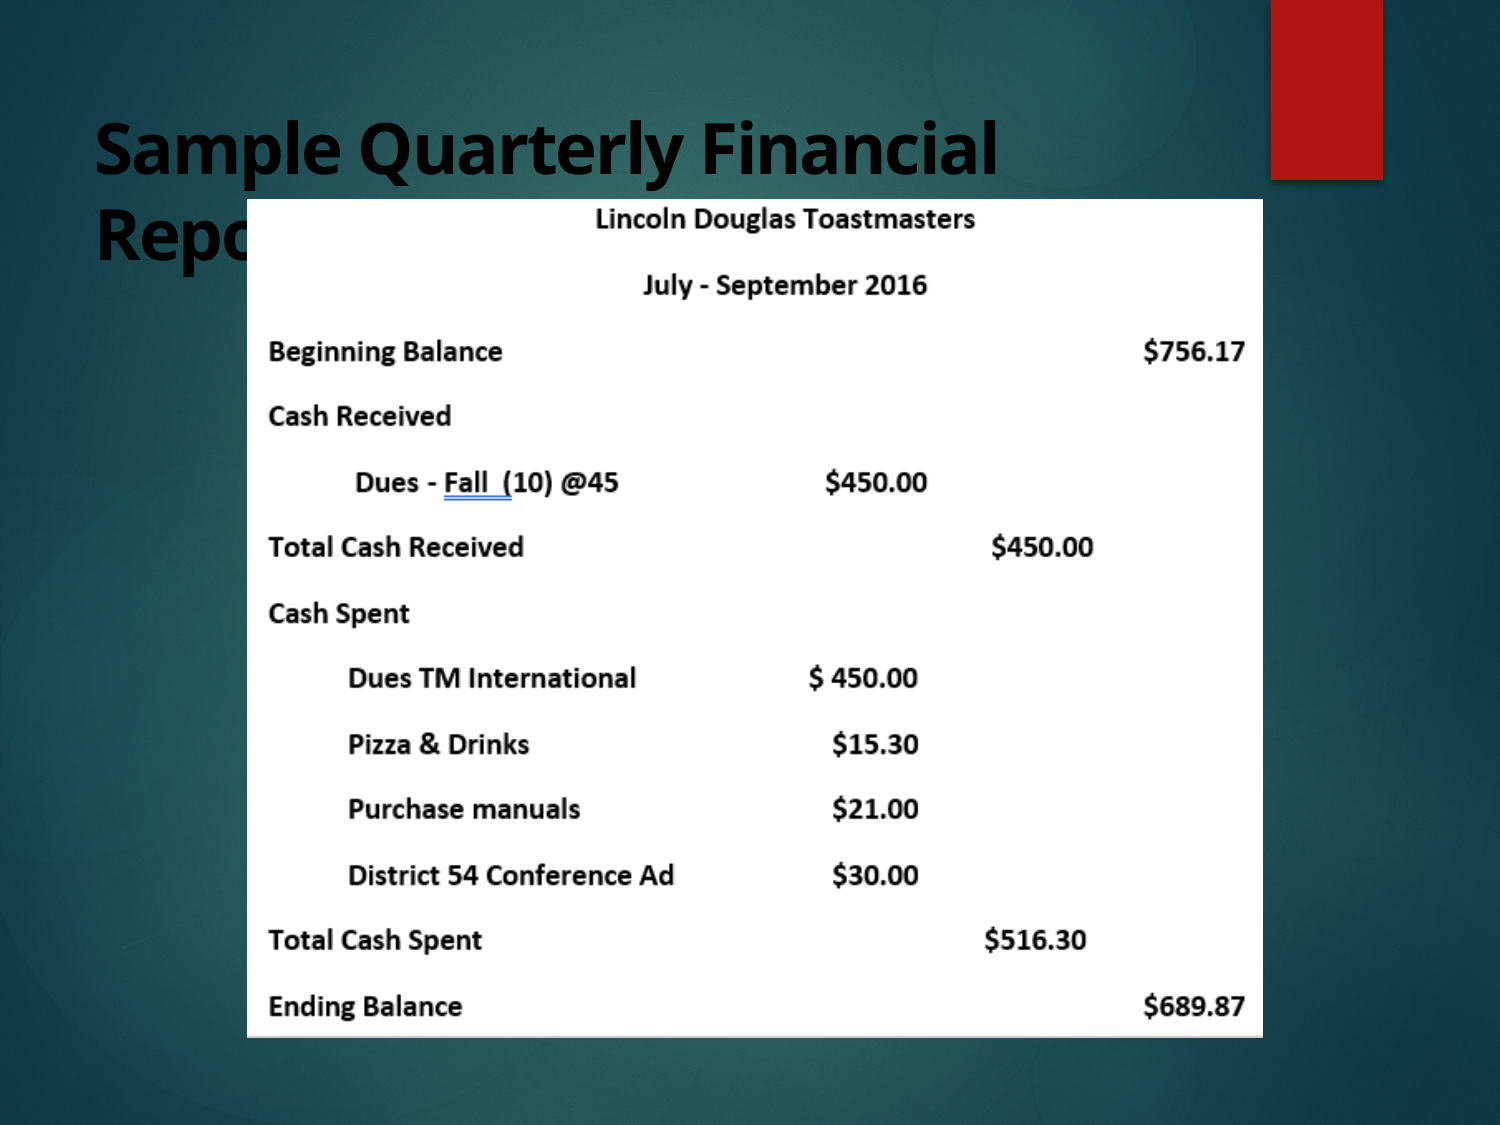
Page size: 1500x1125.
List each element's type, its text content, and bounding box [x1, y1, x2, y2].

title Sample Quarterly Financial Report [79, 74, 1237, 304]
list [247, 199, 1263, 1038]
